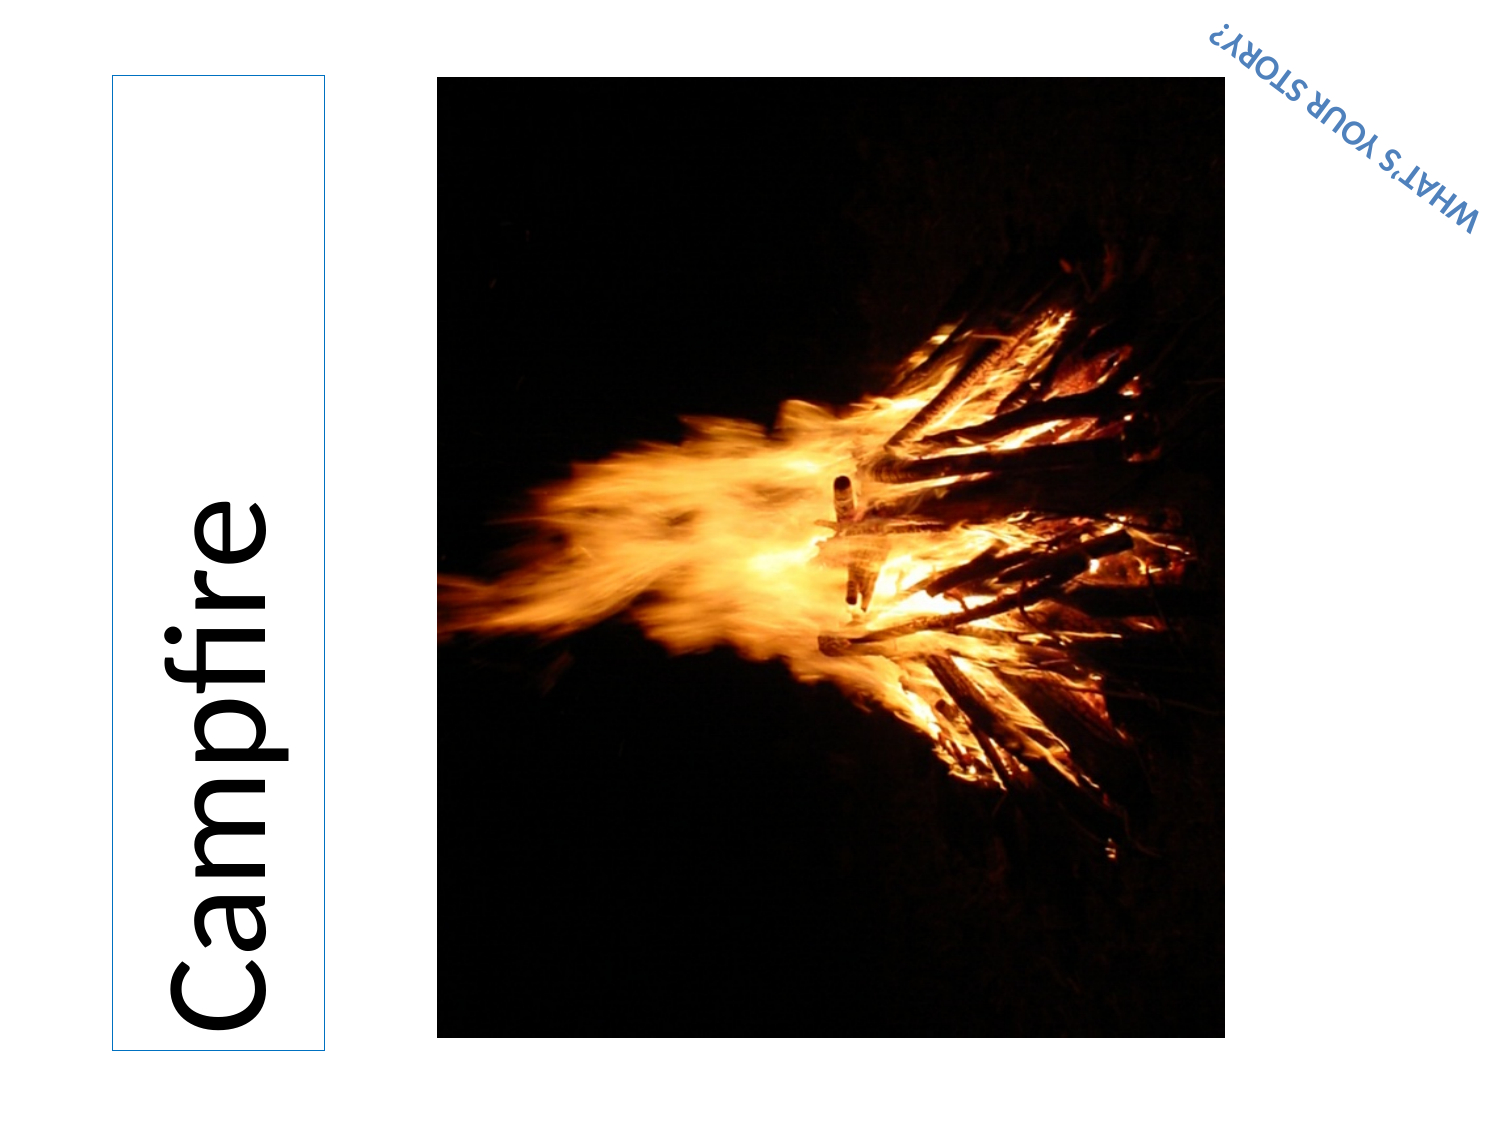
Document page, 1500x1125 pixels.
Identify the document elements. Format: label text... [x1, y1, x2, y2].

text_box What’s your story? [1162, 0, 1500, 276]
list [437, 77, 1226, 1038]
list Campfire [112, 75, 325, 1051]
